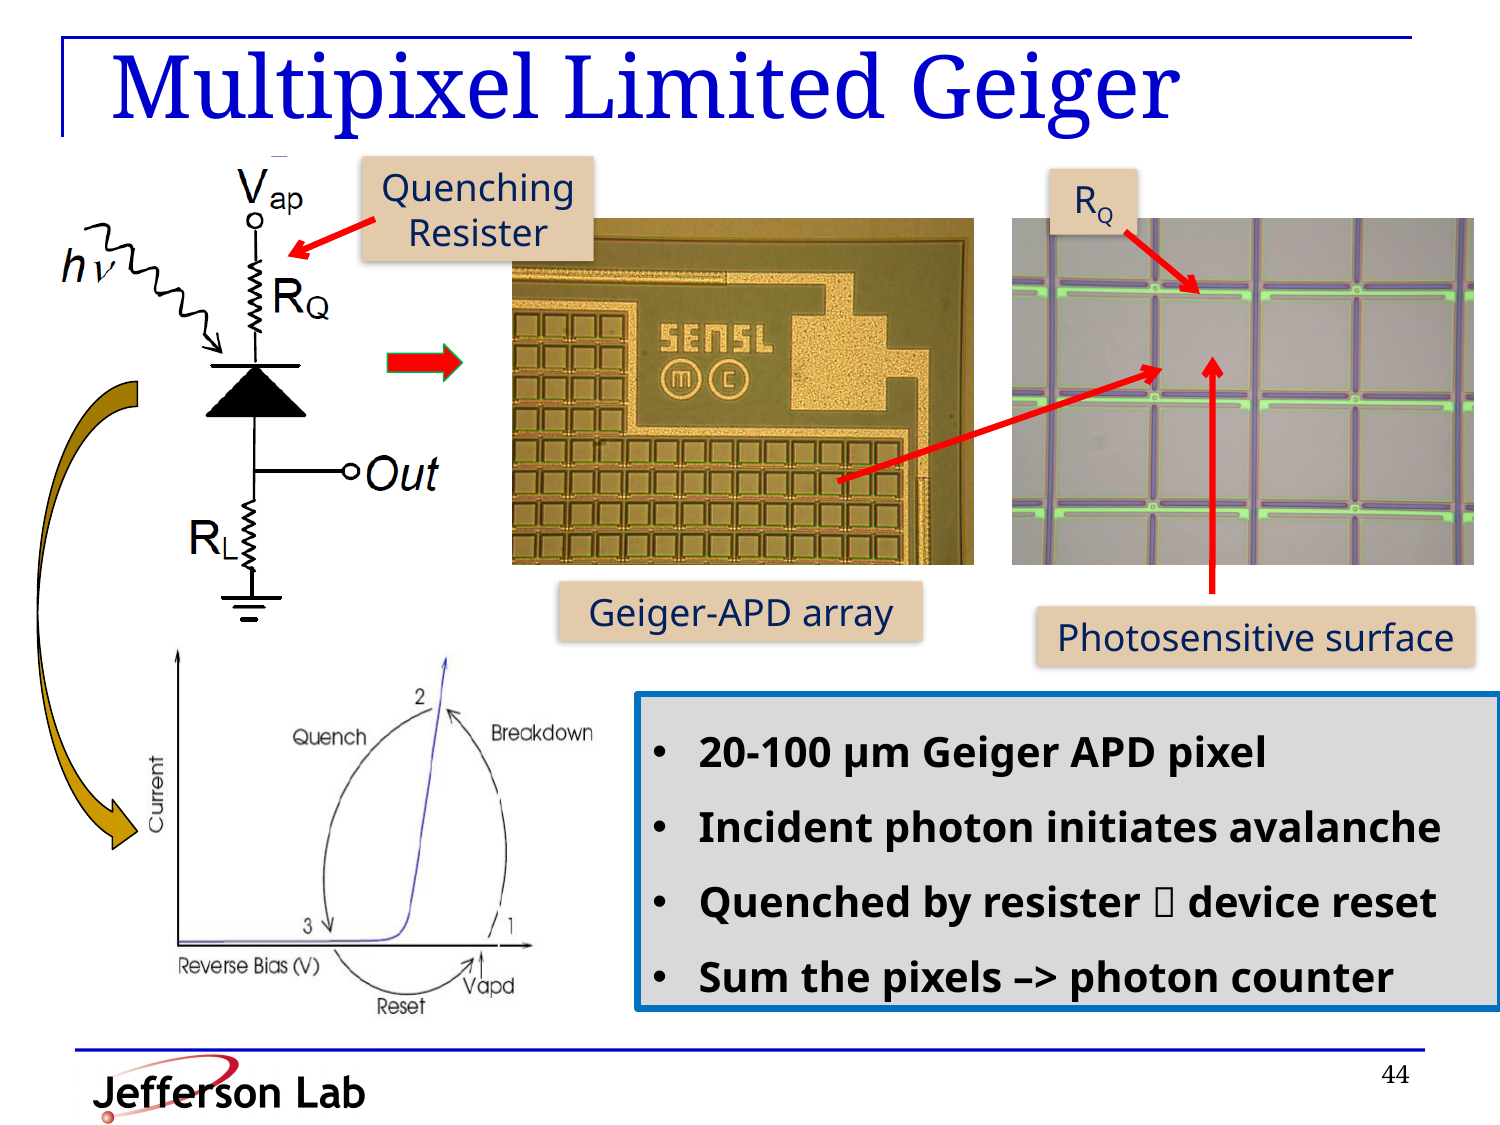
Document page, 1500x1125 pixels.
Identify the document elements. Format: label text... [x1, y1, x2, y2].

picture [1012, 218, 1474, 565]
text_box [287, 218, 376, 257]
text_box Geiger-APD array [559, 581, 923, 642]
picture [48, 156, 452, 630]
text_box [37, 529, 119, 850]
picture [75, 1044, 378, 1048]
picture [124, 631, 605, 1030]
text_box [457, 357, 463, 369]
text_box RQ [1049, 168, 1138, 217]
text_box 20-100 µm Geiger APD pixel Incident photon initiates avalanche Quenched by resister  device reset Sum the pixels –> photon counter [637, 693, 1500, 1009]
text_box Quenching Resister [453, 156, 594, 262]
picture [75, 1052, 378, 1125]
text_box Photosensitive surface [1037, 606, 1476, 667]
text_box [1124, 231, 1201, 295]
picture [512, 218, 974, 565]
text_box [837, 368, 1163, 482]
title Multipixel Limited Geiger mode APD [95, 23, 1451, 174]
